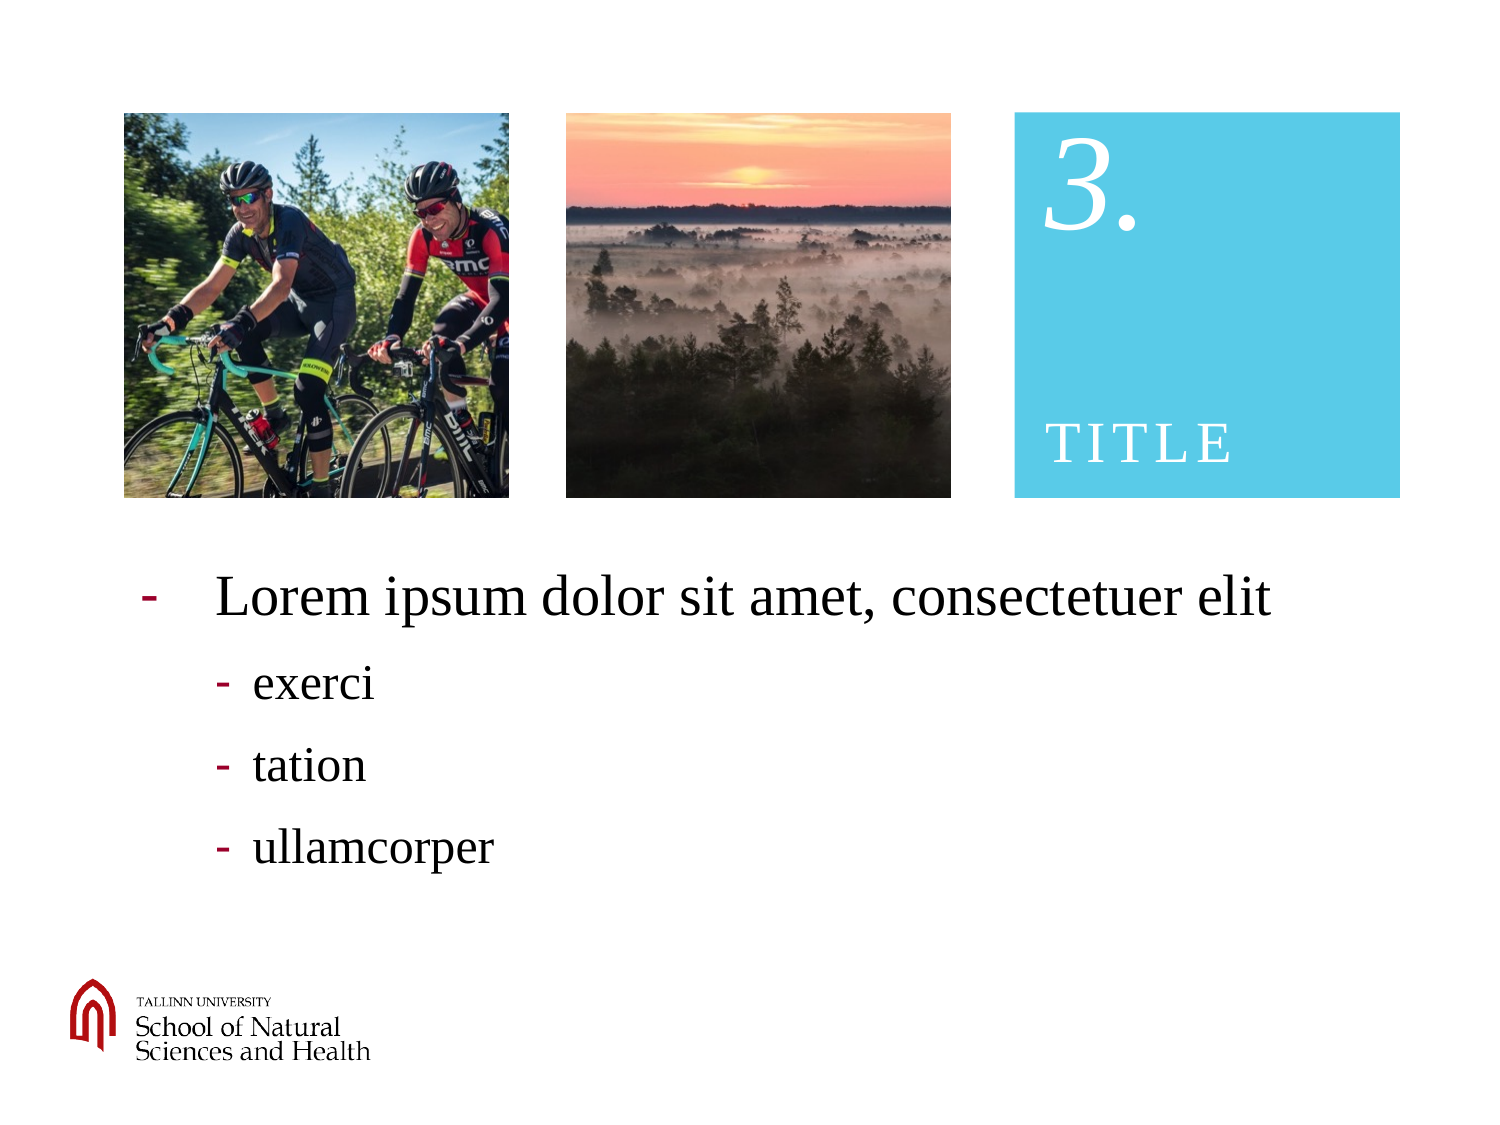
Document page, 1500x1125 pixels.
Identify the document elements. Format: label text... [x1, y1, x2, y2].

picture [29, 937, 412, 1122]
title title [1015, 302, 1400, 498]
picture [566, 113, 951, 498]
picture [124, 113, 509, 498]
list Lorem ipsum dolor sit amet, consectetuer elit exerci tation ullamcorper [125, 535, 1400, 965]
